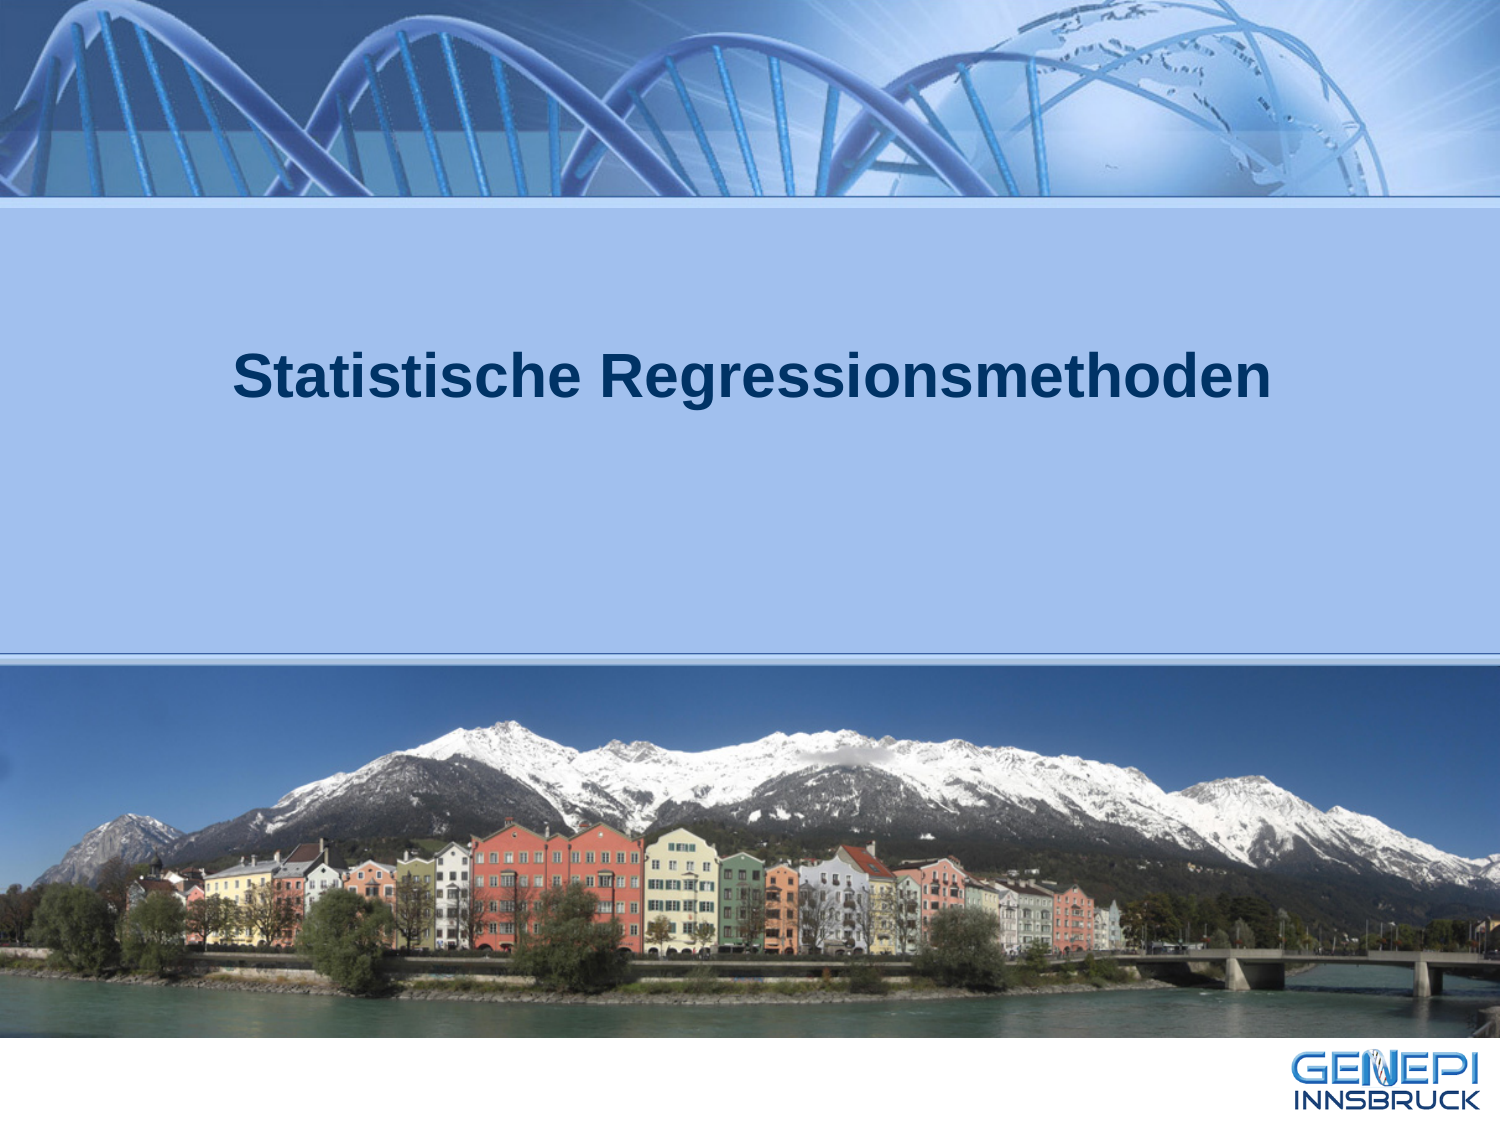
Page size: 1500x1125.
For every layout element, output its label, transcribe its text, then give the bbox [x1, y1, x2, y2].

picture [0, 653, 1500, 1038]
picture [1290, 1048, 1483, 1112]
title Statistische Regressionsmethoden [17, 208, 1489, 418]
picture [0, 0, 1500, 208]
